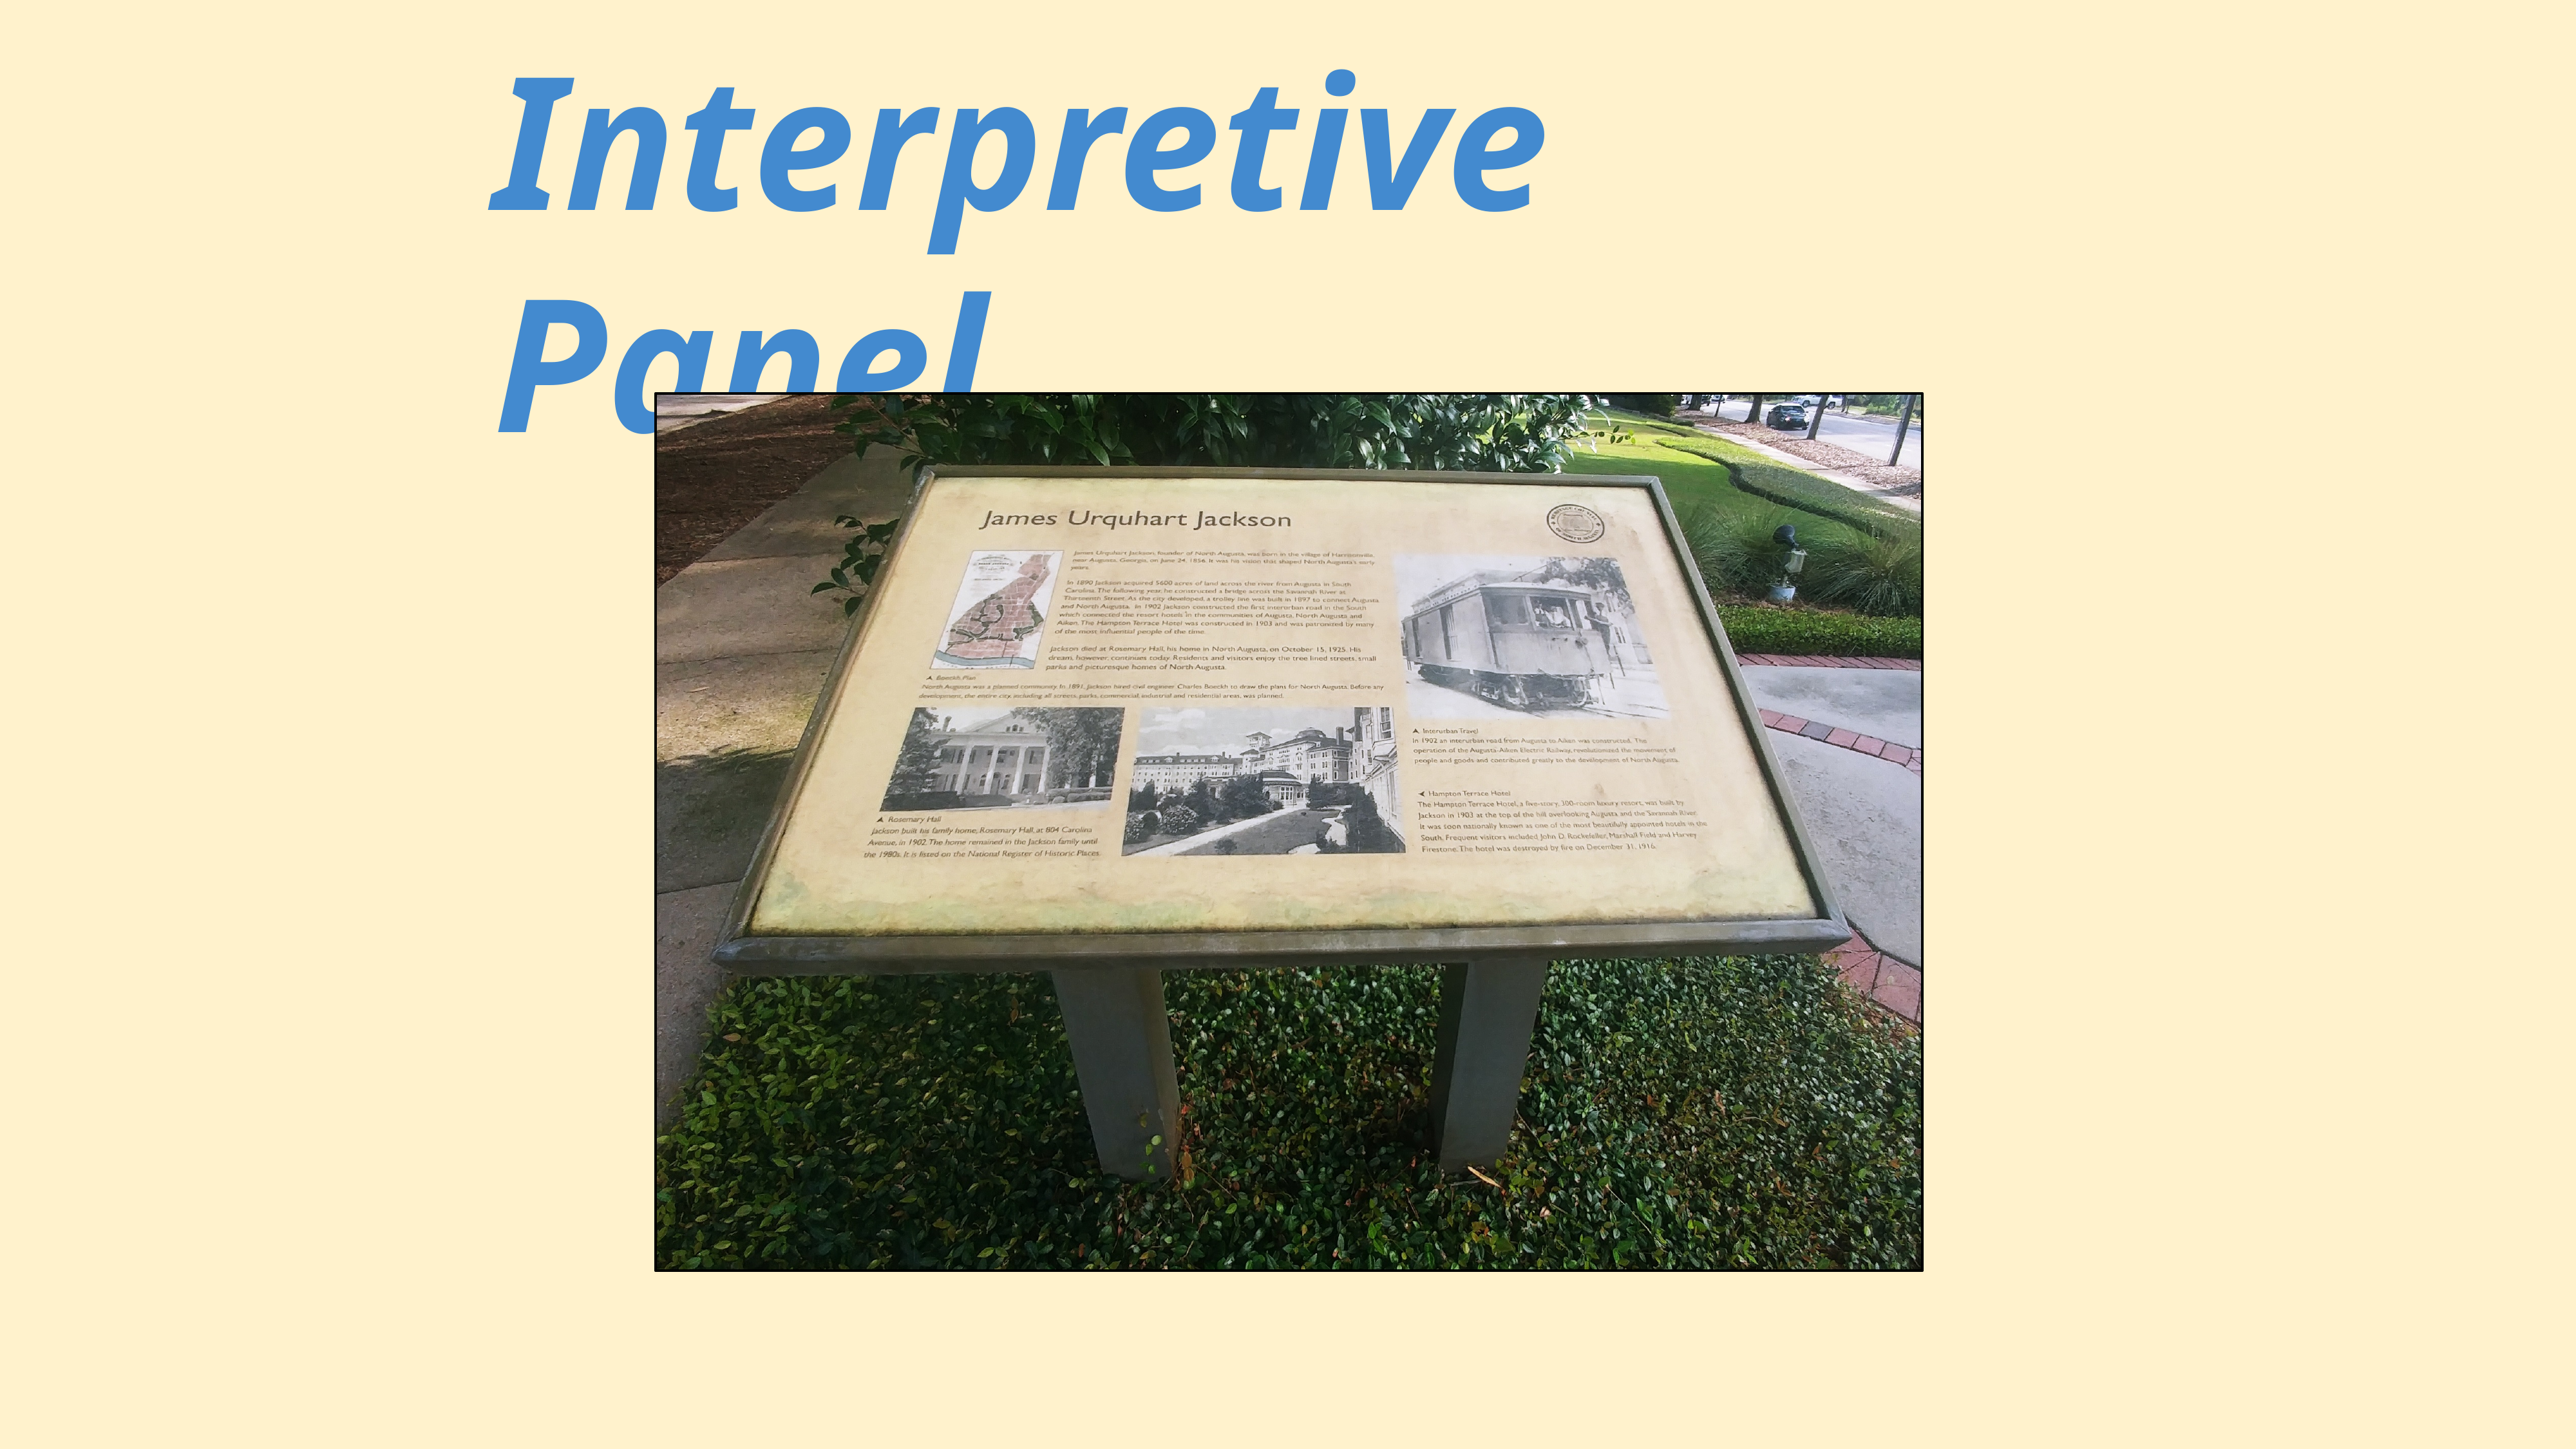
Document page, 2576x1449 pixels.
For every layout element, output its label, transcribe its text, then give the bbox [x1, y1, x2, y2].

text_box Interpretive Panel [488, 19, 2094, 475]
picture [656, 394, 1921, 1269]
